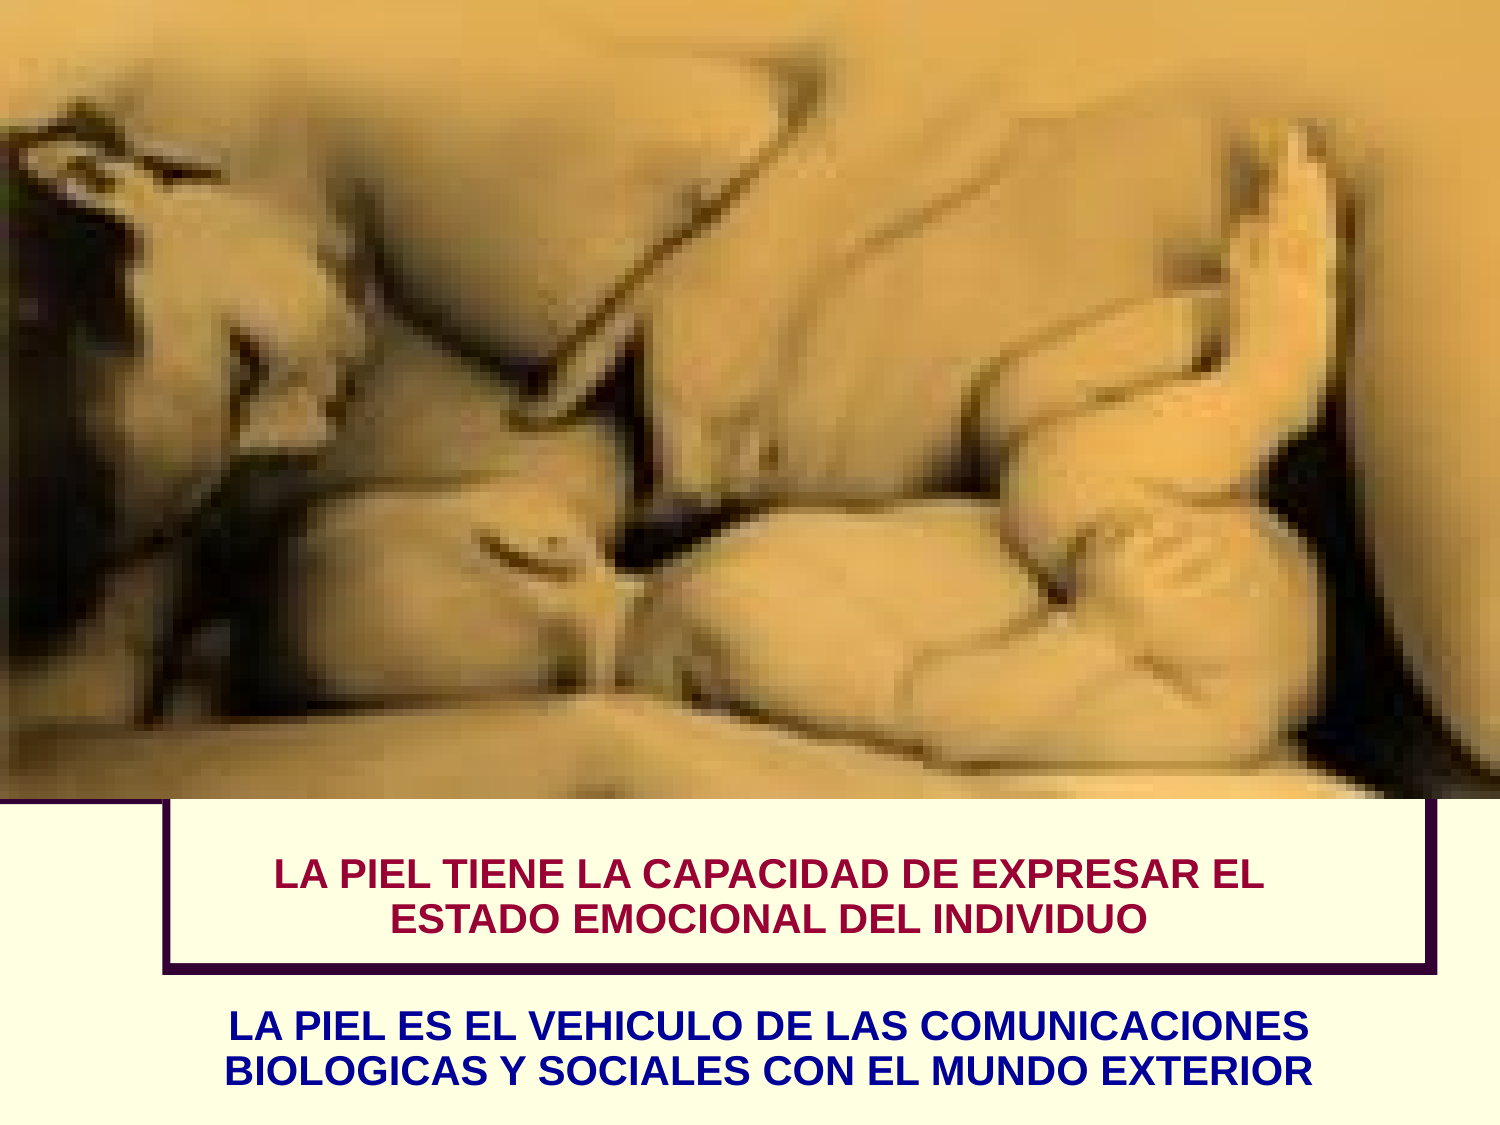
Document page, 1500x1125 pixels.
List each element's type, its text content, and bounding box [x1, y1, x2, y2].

picture [0, 0, 1500, 799]
subtitle LA PIEL TIENE LA CAPACIDAD DE EXPRESAR EL ESTADO EMOCIONAL DEL INDIVIDUO LA PIEL ES EL VEHICULO DE LAS COMUNICACIONES BIOLOGICAS Y SOCIALES CON EL MUNDO EXTERIOR [206, 822, 1332, 1125]
